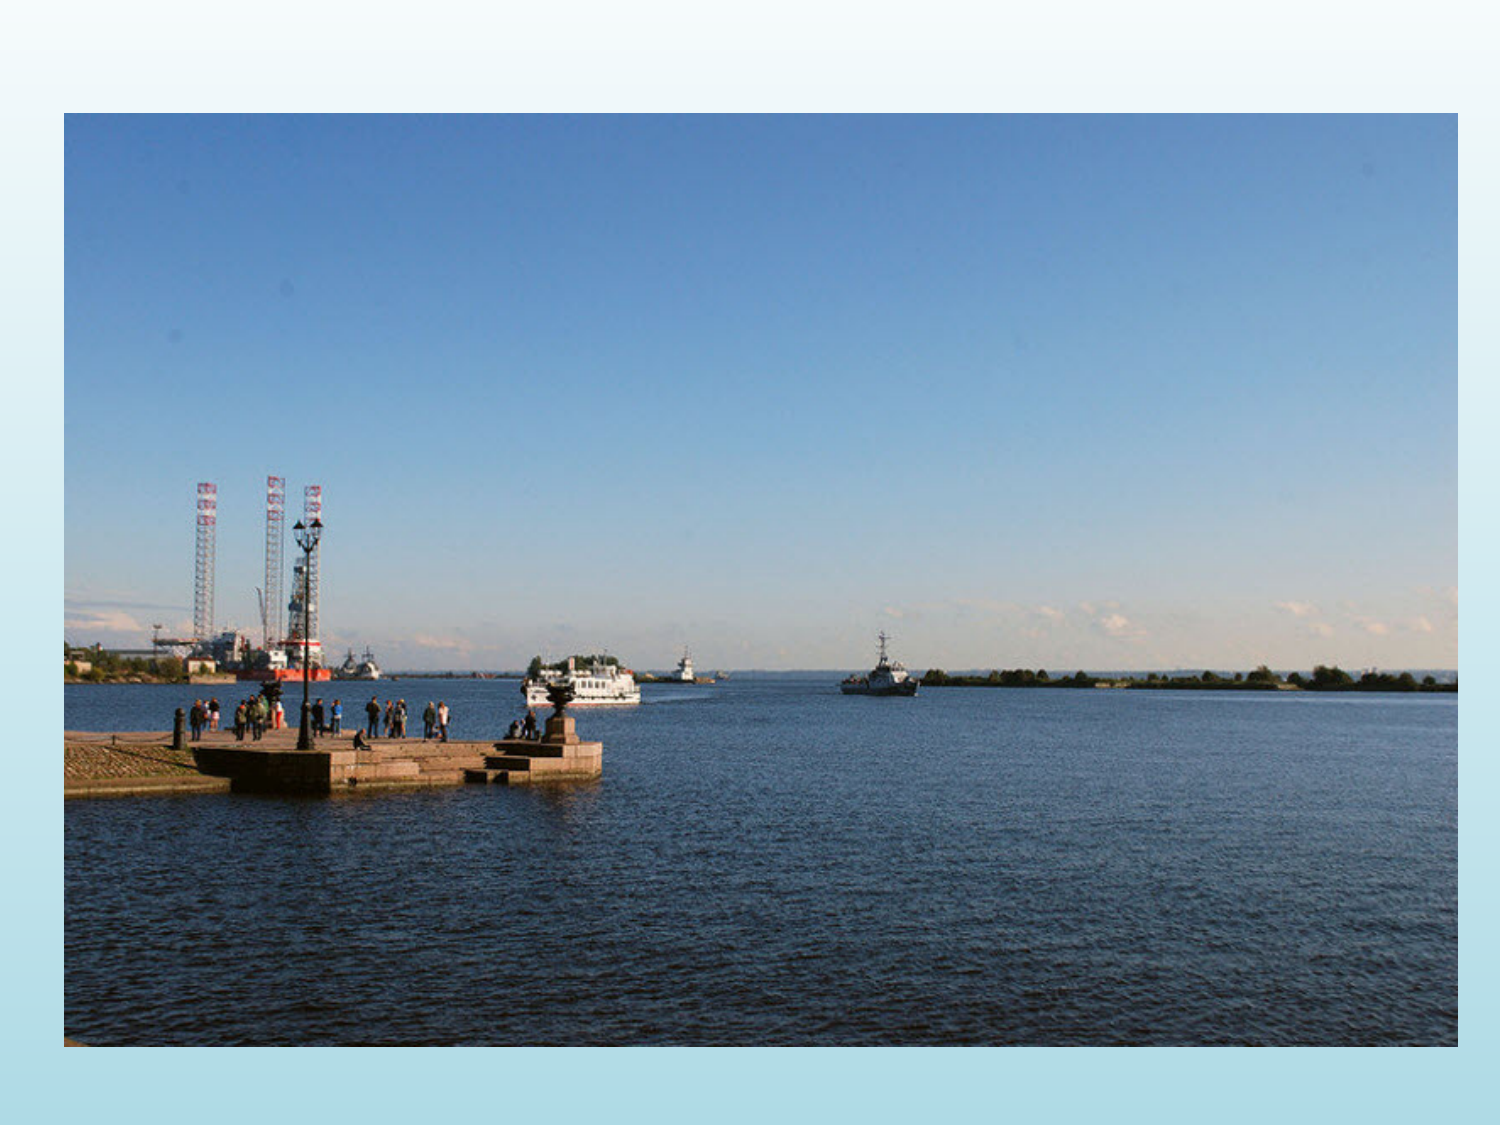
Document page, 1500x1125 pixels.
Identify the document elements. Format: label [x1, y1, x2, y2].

picture [64, 113, 1459, 1047]
